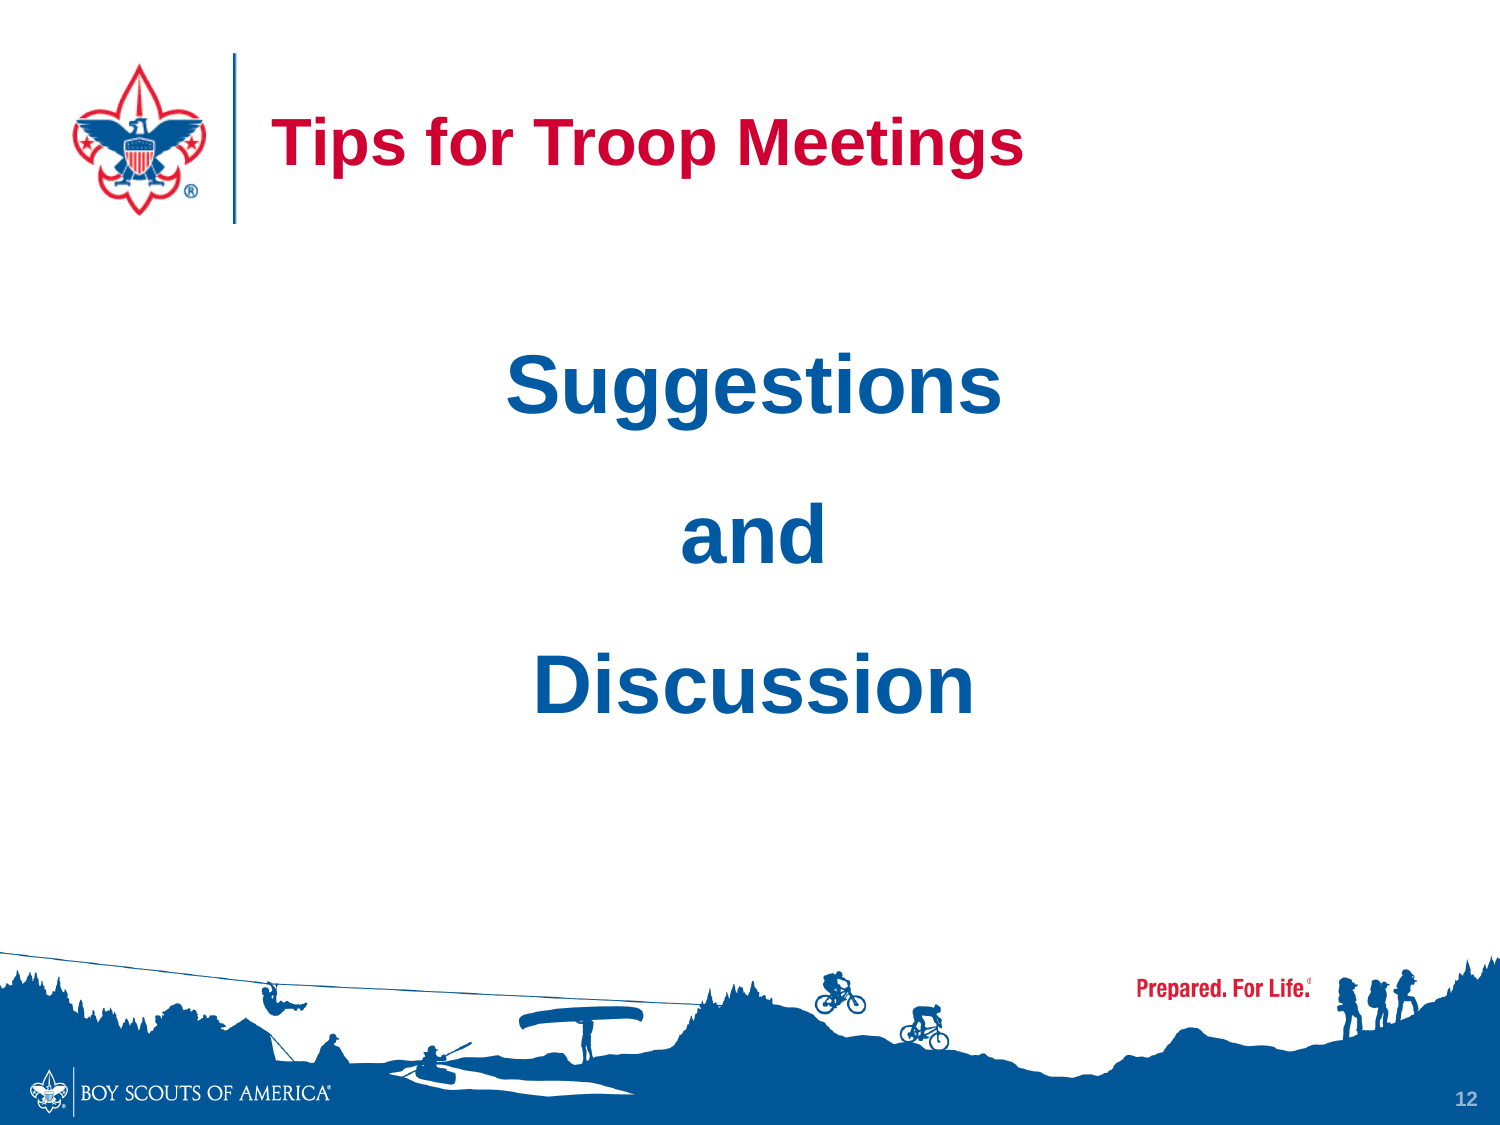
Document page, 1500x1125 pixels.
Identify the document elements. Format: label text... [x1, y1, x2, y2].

picture [72, 53, 237, 224]
text_box Suggestions and Discussion [79, 322, 1430, 773]
text_box 12 [1425, 1067, 1493, 1125]
text_box Tips for Troop Meetings [256, 45, 1413, 233]
picture [0, 952, 1500, 1125]
